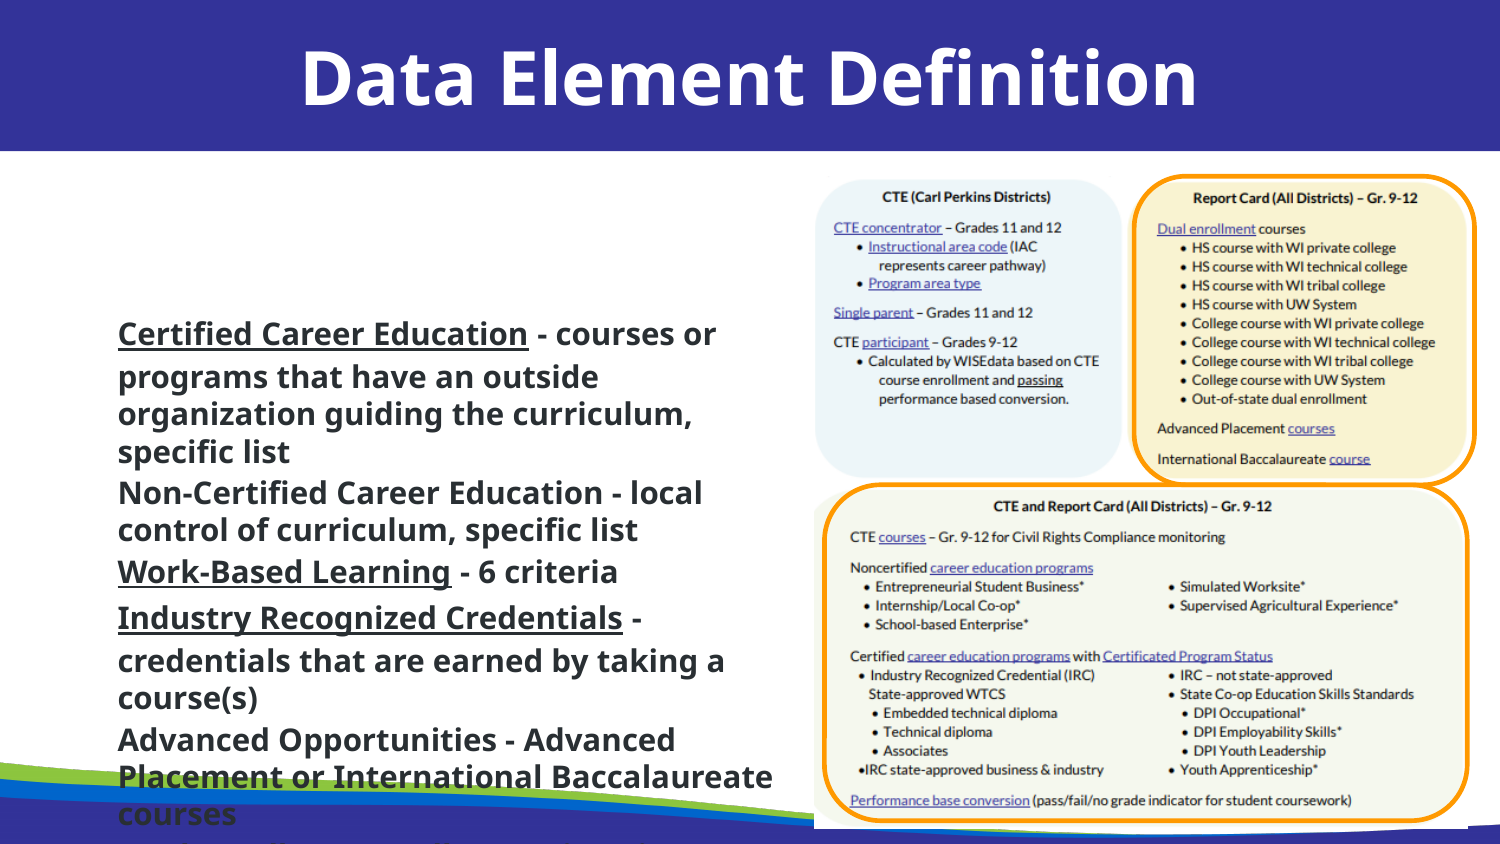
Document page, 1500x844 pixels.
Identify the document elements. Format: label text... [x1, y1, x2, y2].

title Data Element Definition [0, 0, 1500, 152]
picture [0, 176, 1500, 844]
list Career Education Data Reporting - graphic Career Education Data Reporting Certified Career Education - courses or programs that have an outside organization guiding the curriculum, specific list Non-Certified Career Education - local control of curriculum, specific list Work-Based Learning - 6 criteria Industry Recognized Credentials - credentials that are earned by taking a course(s) Advanced Opportunities - Advanced Placement or International Baccalaureate courses Dual Enrollment - college/university courses taken while in high school [75, 176, 790, 792]
